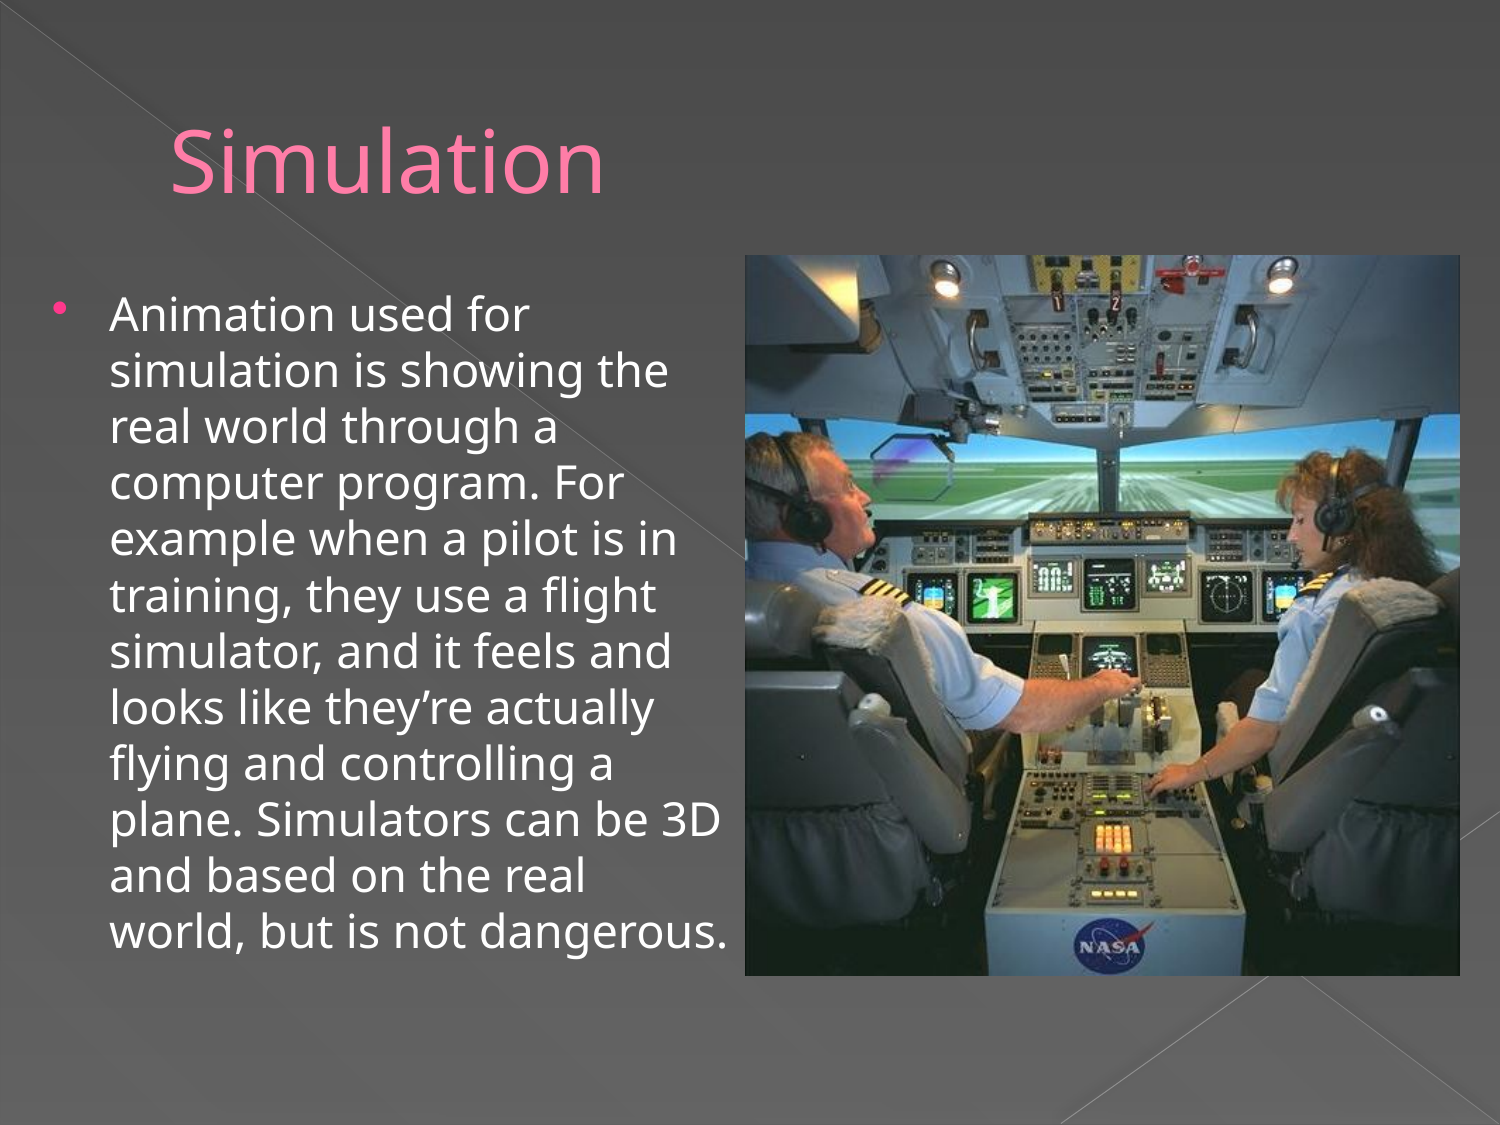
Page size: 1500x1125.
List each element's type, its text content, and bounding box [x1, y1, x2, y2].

title Simulation [75, 43, 1425, 274]
list Animation used for simulation is showing the real world through a computer program. For example when a pilot is in training, they use a flight simulator, and it feels and looks like they’re actually flying and controlling a plane. Simulators can be 3D and based on the real world, but is not dangerous. [29, 277, 746, 1027]
picture [745, 255, 1460, 977]
